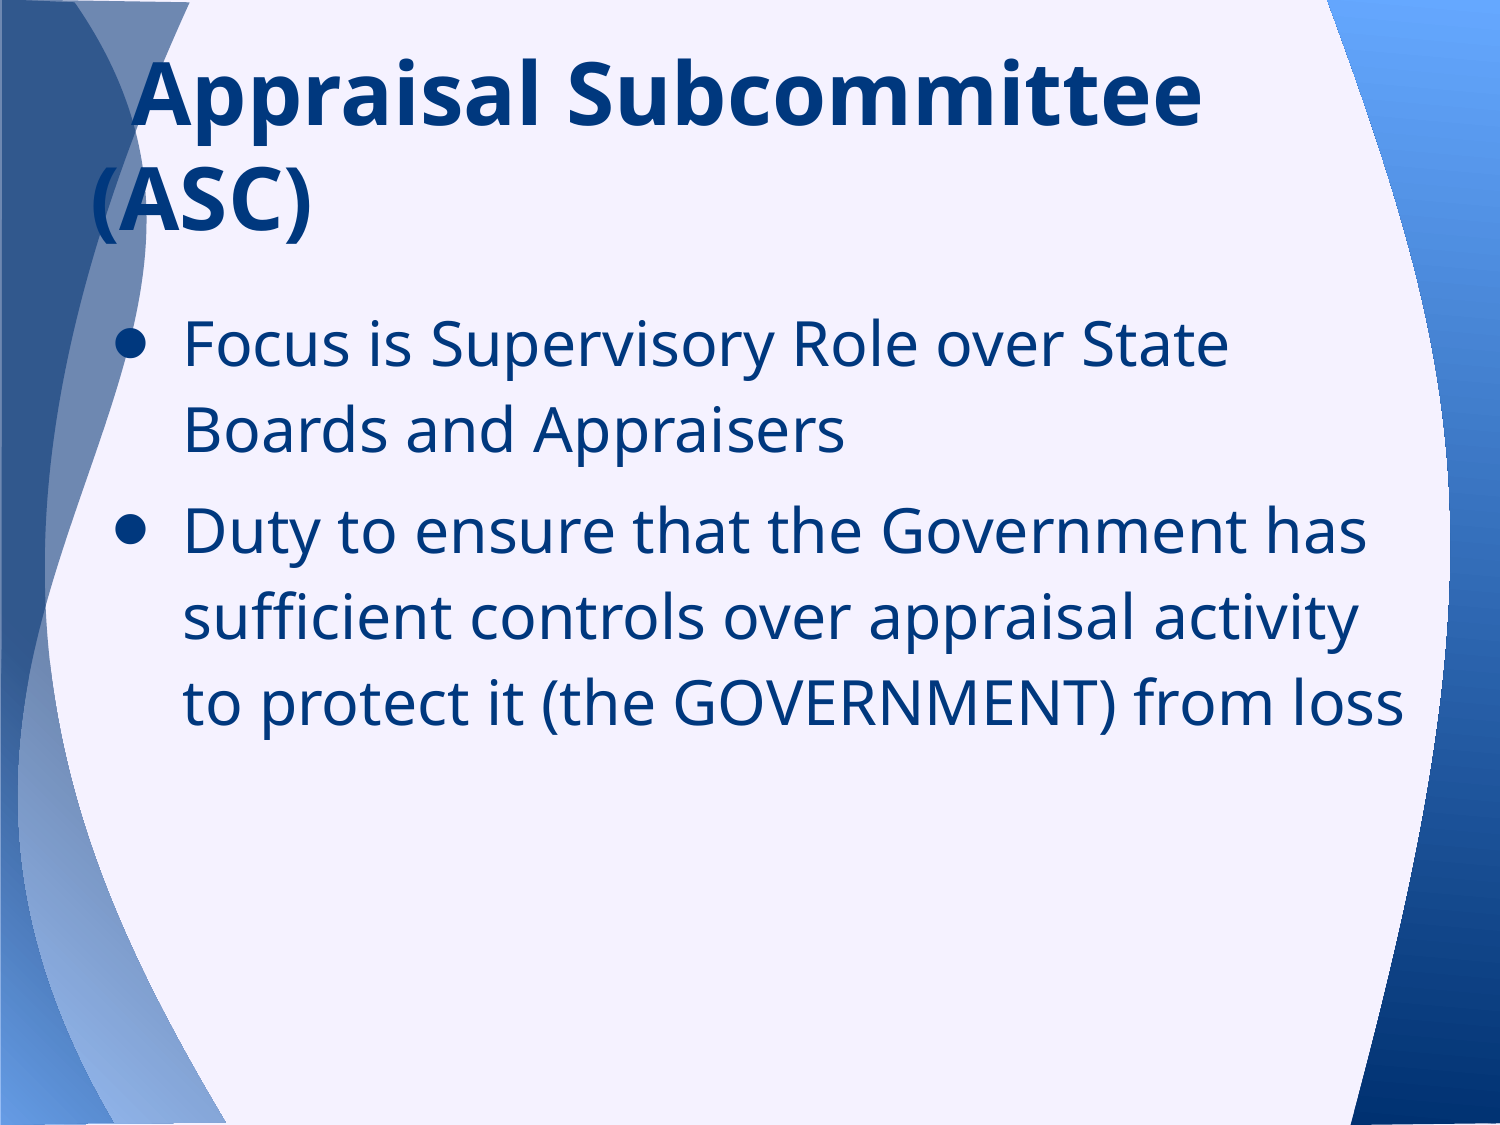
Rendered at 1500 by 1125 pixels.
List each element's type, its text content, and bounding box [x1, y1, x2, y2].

title Appraisal Subcommittee (ASC) [75, 45, 1425, 263]
list Focus is Supervisory Role over State Boards and Appraisers Duty to ensure that the Government has sufficient controls over appraisal activity to protect it (the GOVERNMENT) from loss [92, 277, 1443, 1072]
